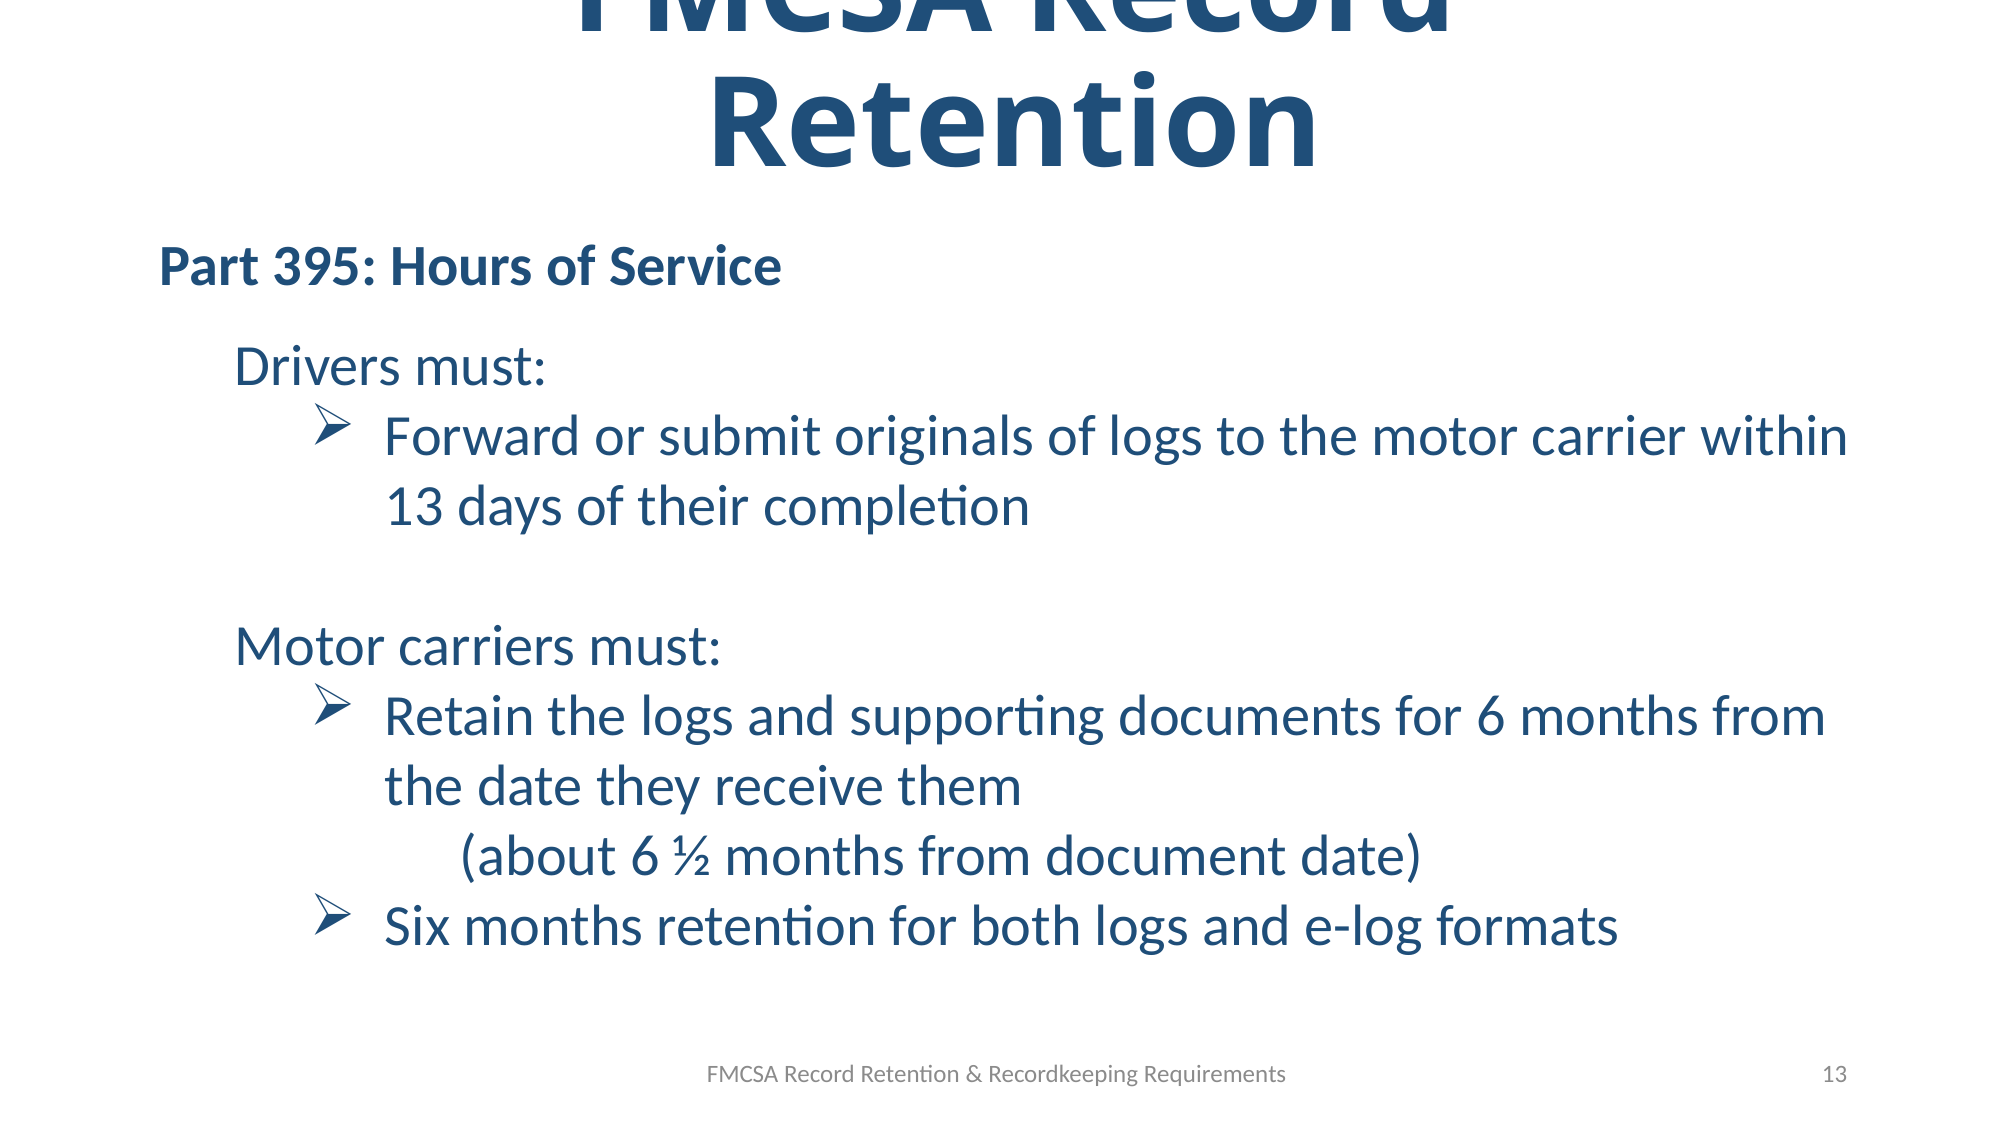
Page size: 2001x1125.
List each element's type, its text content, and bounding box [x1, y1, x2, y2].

title FMCSA Record Retention [264, 27, 1764, 202]
slide_number 13 [1412, 1042, 1863, 1103]
footer FMCSA Record Retention & Recordkeeping Requirements [662, 1042, 1338, 1103]
text_box Part 395: Hours of Service Drivers must: Forward or submit originals of logs to the motor carrier within 13 days of their completion Motor carriers must: Retain the logs and supporting documents for 6 months from the date they receive them (about 6 ½ months from document date) Six months retention for both logs and e-log formats [145, 219, 1872, 1035]
